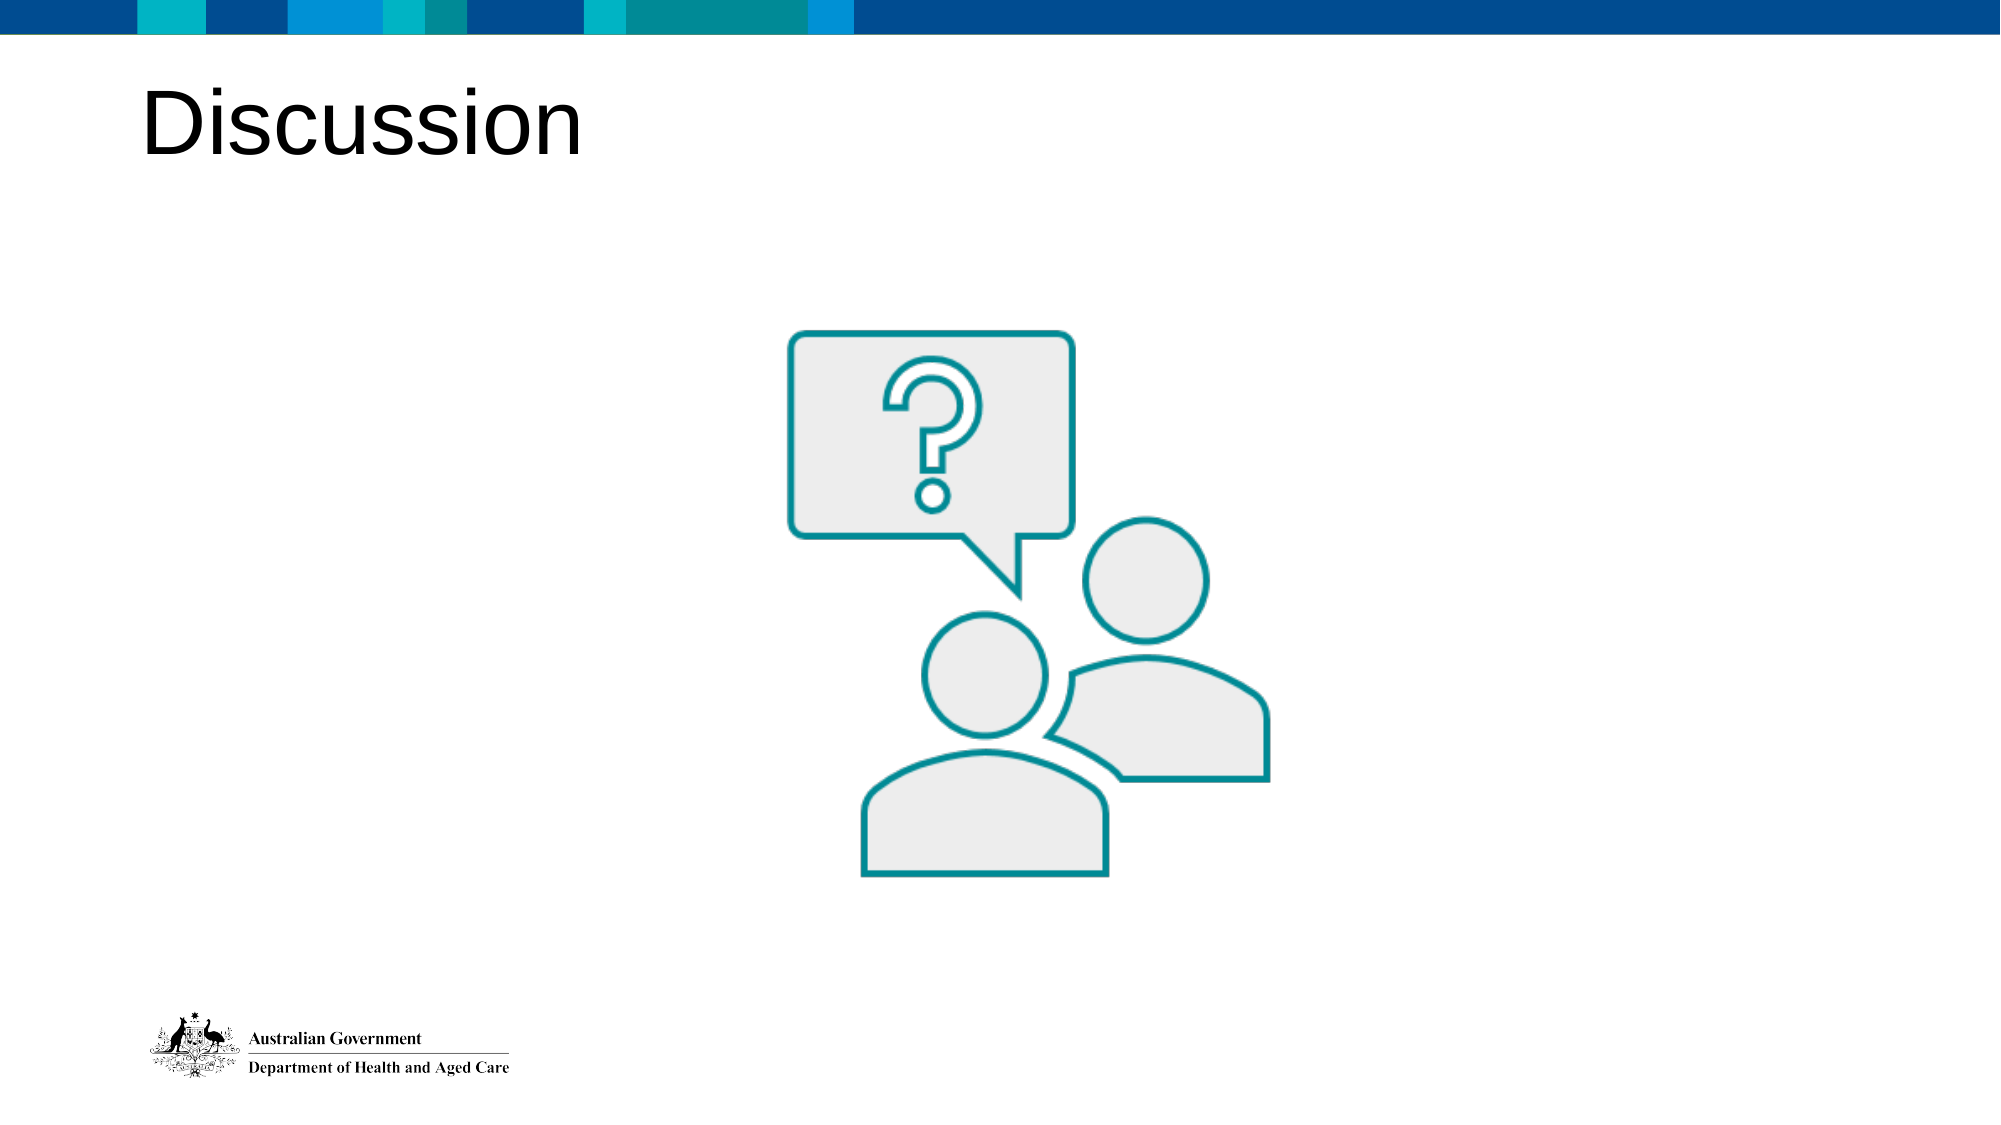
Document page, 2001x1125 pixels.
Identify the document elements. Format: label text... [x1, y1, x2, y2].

picture [707, 280, 1351, 928]
text_box Discussion [126, 67, 1816, 186]
picture [150, 1011, 509, 1078]
